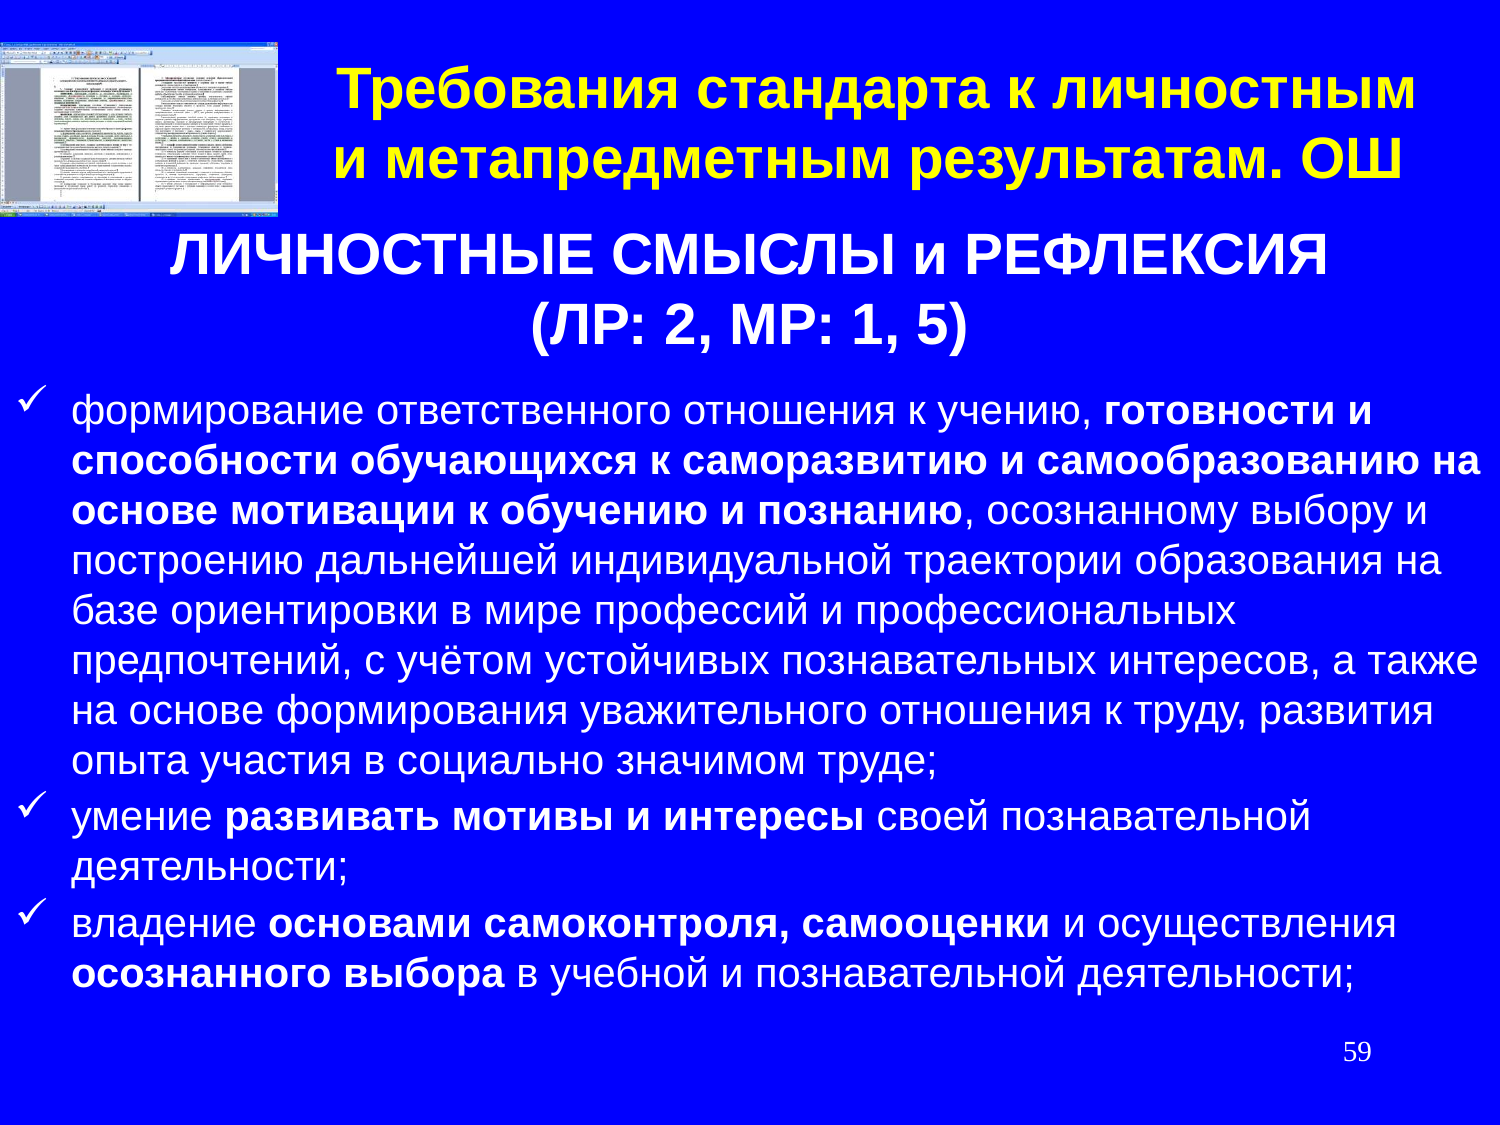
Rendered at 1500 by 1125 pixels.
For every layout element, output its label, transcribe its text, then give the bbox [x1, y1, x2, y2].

text_box ЛИЧНОСТНЫЕ СМЫСЛЫ и РЕФЛЕКСИЯ (ЛР: 2, МР: 1, 5) формирование ответственного отношения к учению, готовности и способности обучающихся к саморазвитию и самообразованию на основе мотивации к обучению и познанию, осознанному выбору и построению дальнейшей индивидуальной траектории образования на базе ориентировки в мире профессий и профессиональных предпочтений, с учётом устойчивых познавательных интересов, а также на основе формирования уважительного отношения к труду, развития опыта участия в социально значимом труде; умение развивать мотивы и интересы своей познавательной деятельности; владение основами самоконтроля, самооценки и осуществления осознанного выбора в учебной и познавательной деятельности; [0, 208, 1500, 1004]
slide_number 59 [1074, 1024, 1388, 1101]
picture [0, 42, 278, 217]
text_box Требования стандарта к личностным и метапредметным результатам. ОШ [307, 42, 1447, 198]
